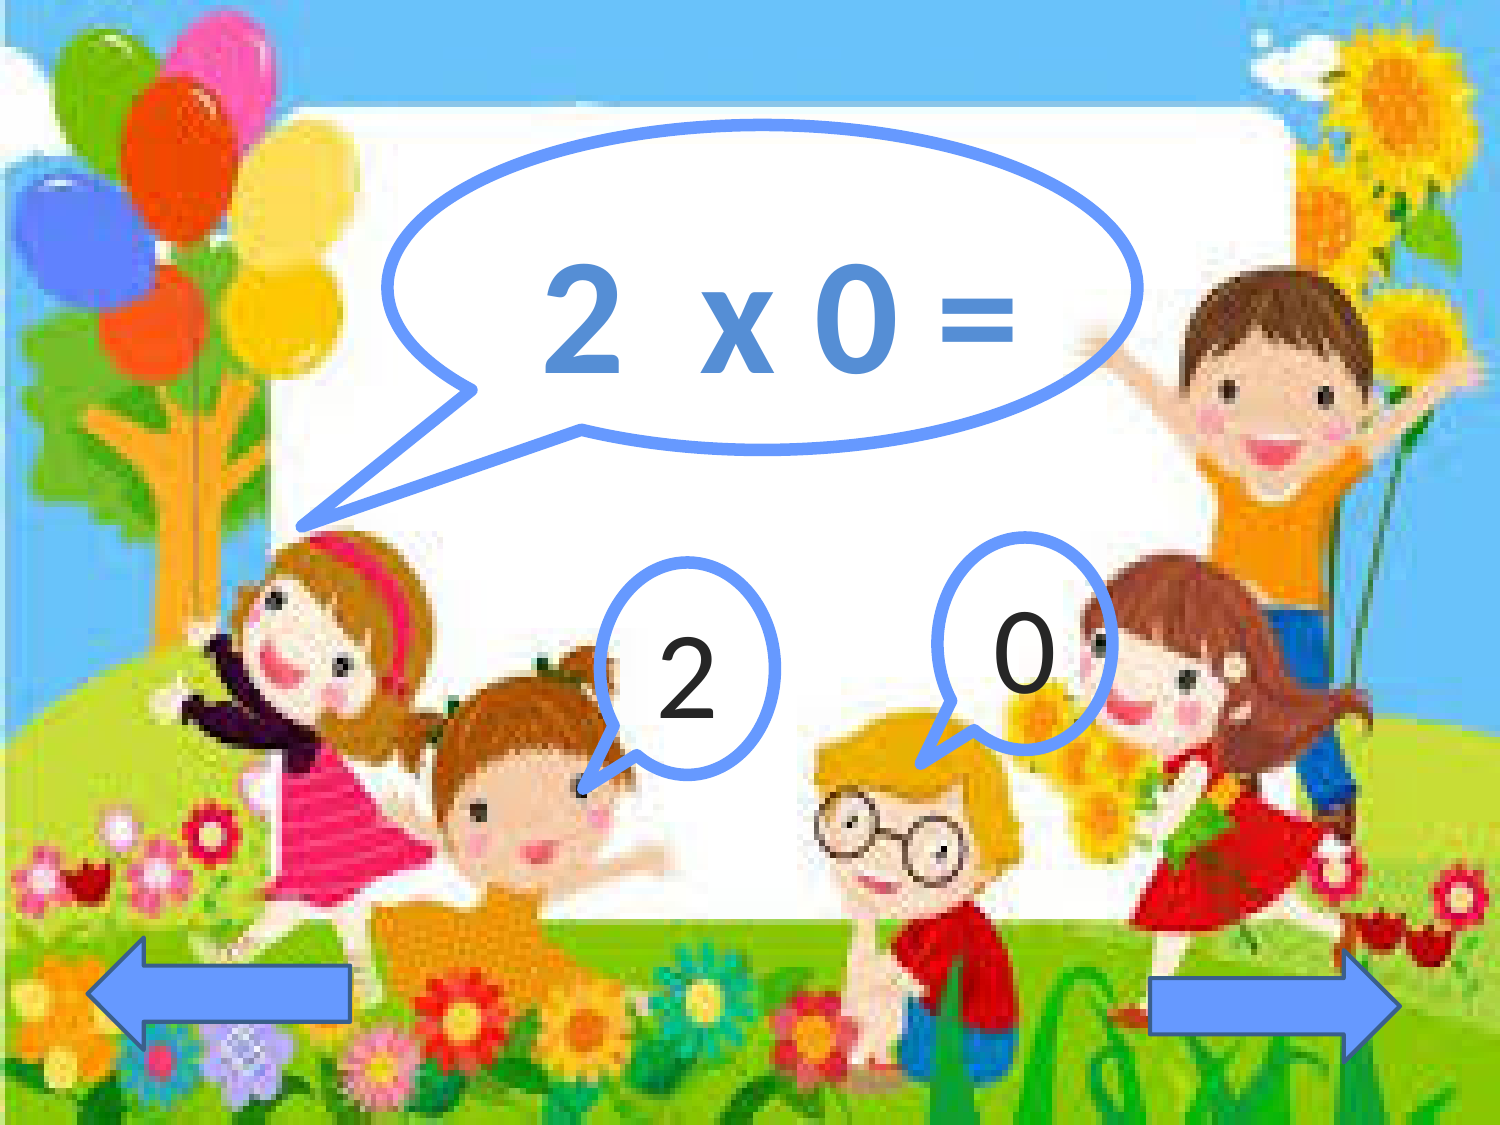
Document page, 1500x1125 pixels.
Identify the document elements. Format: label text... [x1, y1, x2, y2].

text_box [299, 122, 1140, 529]
text_box [1147, 948, 1403, 1065]
text_box 2 [581, 560, 778, 791]
text_box 2 x 0 = [487, 199, 1063, 415]
text_box [85, 935, 353, 1052]
text_box [1381, 1019, 1392, 1030]
text_box [1239, 774, 1392, 994]
text_box 0 [918, 535, 1115, 766]
picture [0, 0, 1500, 1125]
